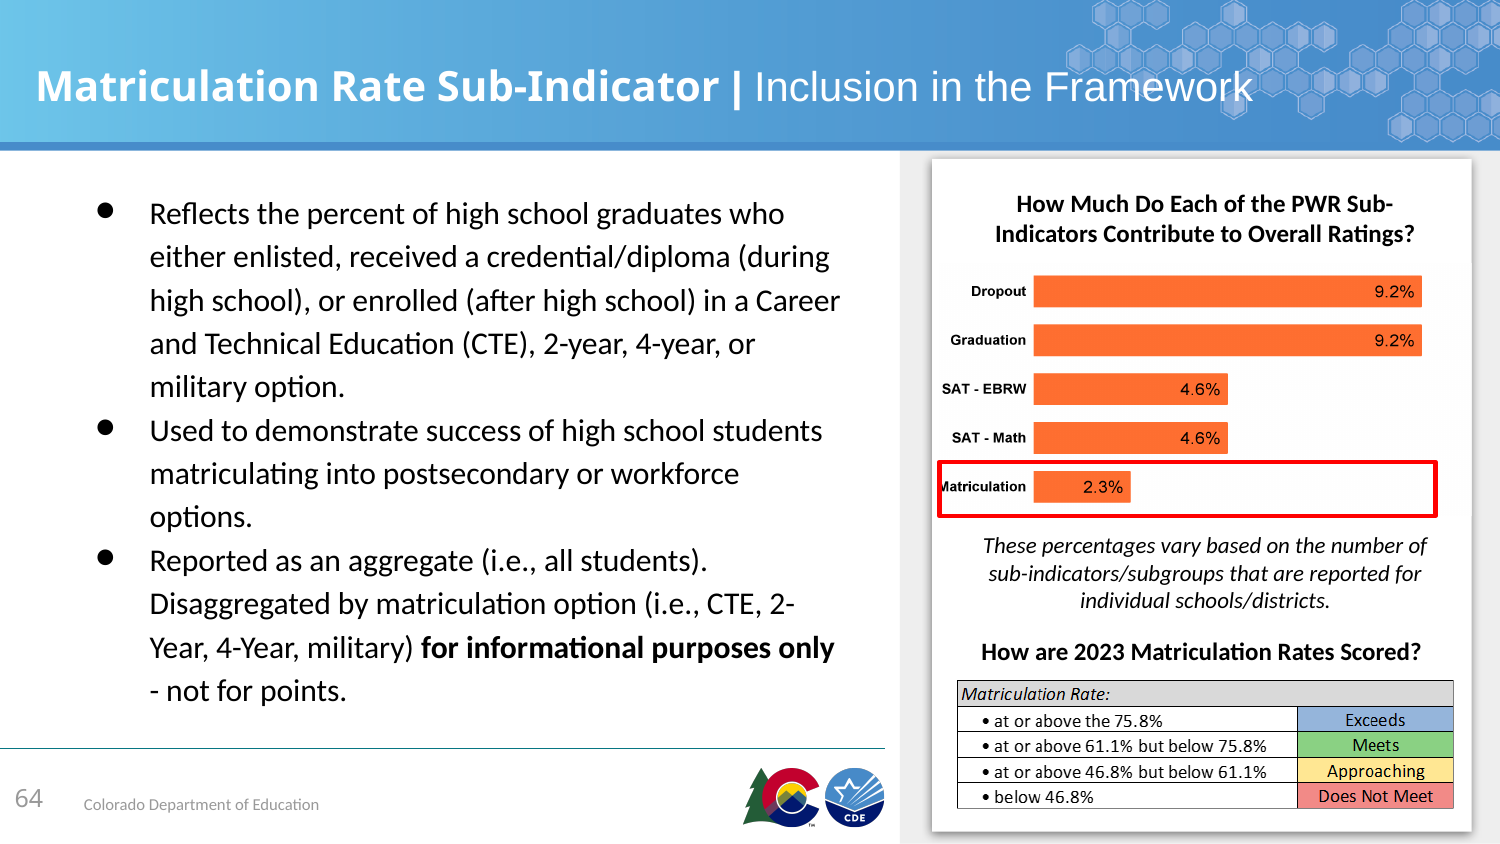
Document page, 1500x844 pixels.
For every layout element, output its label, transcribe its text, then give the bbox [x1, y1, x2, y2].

picture [742, 767, 885, 828]
text_box How Much Do Each of the PWR Sub-Indicators Contribute to Overall Ratings? [954, 172, 1457, 262]
picture [957, 680, 1454, 810]
list Reflects the percent of high school graduates who either enlisted, received a credential/diploma (during high school), or enrolled (after high school) in a Career and Technical Education (CTE), 2-year, 4-year, or military option. Used to demonstrate success of high school students matriculating into postsecondary or workforce options. Reported as an aggregate (i.e., all students). Disaggregated by matriculation option (i.e., CTE, 2-Year, 4-Year, military) for informational purposes only - not for points. [75, 187, 850, 712]
text_box How are 2023 Matriculation Rates Scored? [950, 620, 1454, 681]
title Matriculation Rate Sub-Indicator | Inclusion in the Framework [34, 37, 1433, 132]
picture [939, 263, 1472, 517]
text_box [932, 158, 1472, 832]
slide_number 64 [14, 767, 105, 832]
picture [0, 0, 1500, 151]
text_box These percentages vary based on the number of sub-indicators/subgroups that are reported for individual schools/districts. [957, 524, 1454, 620]
